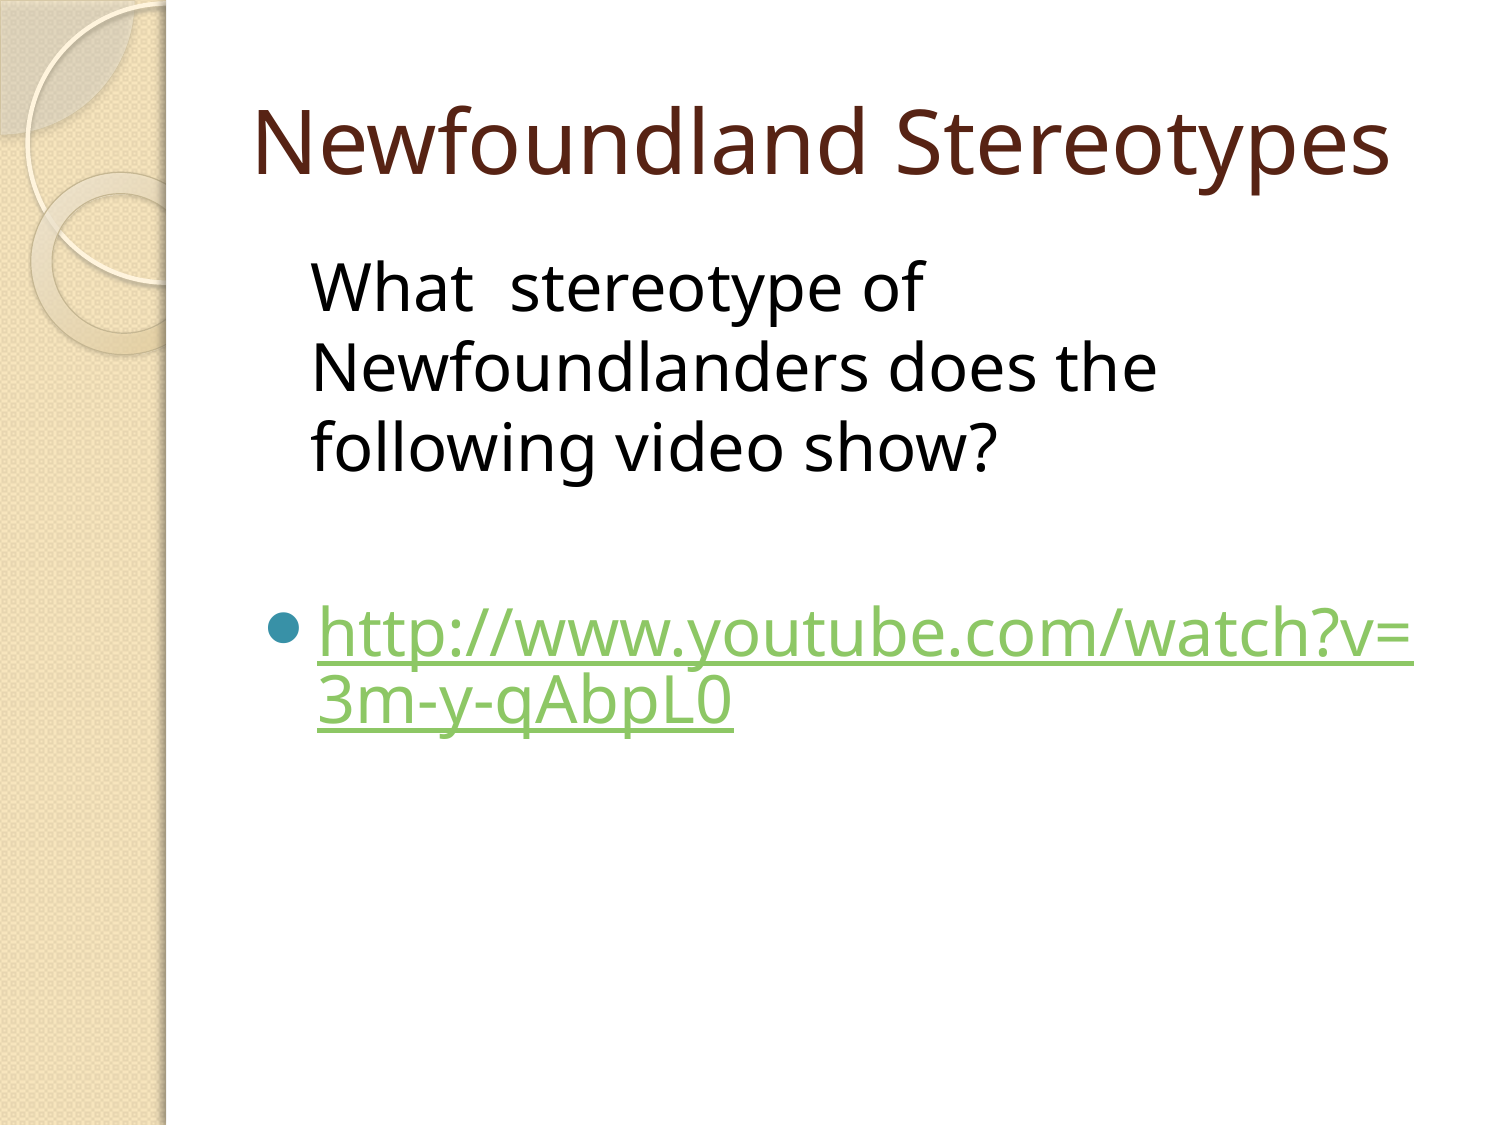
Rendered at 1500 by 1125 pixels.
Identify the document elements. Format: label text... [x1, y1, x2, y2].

list What stereotype of Newfoundlanders does the following video show? http://www.youtube.com/watch?v=3m-y-qAbpL0 [235, 237, 1466, 1025]
title Newfoundland Stereotypes [235, 45, 1466, 233]
